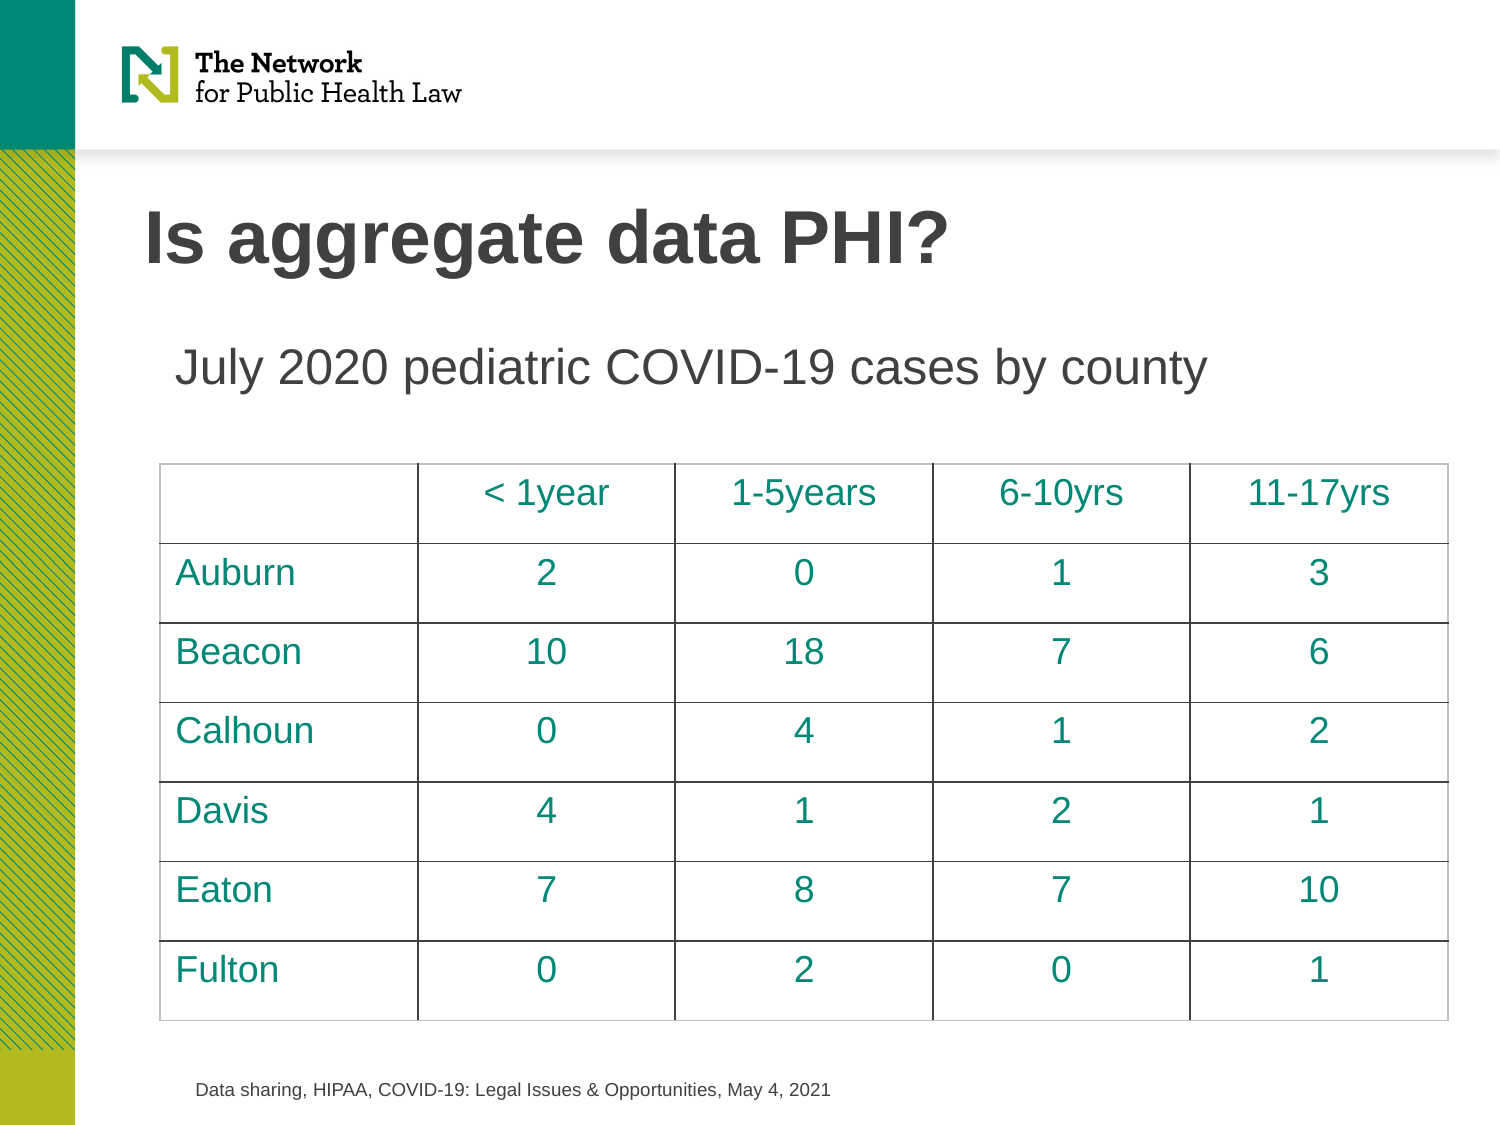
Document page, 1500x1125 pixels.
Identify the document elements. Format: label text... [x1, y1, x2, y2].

table_cell 3 [1191, 544, 1447, 622]
table_header < 1year [419, 465, 674, 543]
table_cell 8 [676, 862, 932, 940]
table_cell 7 [419, 862, 674, 940]
table_header 6-10yrs [934, 465, 1189, 543]
table_cell 10 [419, 624, 674, 702]
table_cell 1 [934, 703, 1189, 781]
table_cell 2 [1191, 703, 1447, 781]
table_cell 0 [934, 942, 1189, 1020]
title Is aggregate data PHI? [144, 188, 1448, 280]
table_cell 0 [419, 703, 674, 781]
table_cell 2 [419, 544, 674, 622]
picture [0, 0, 1500, 1125]
table_header 11-17yrs [1191, 465, 1447, 543]
table_cell Eaton [161, 862, 417, 940]
table_cell 4 [419, 783, 674, 861]
table_cell 1 [934, 544, 1189, 622]
table_cell Davis [161, 783, 417, 861]
table_cell 1 [1191, 942, 1447, 1020]
table_header 1-5years [676, 465, 932, 543]
table_cell Beacon [161, 624, 417, 702]
table_cell 1 [1191, 783, 1447, 861]
table_cell 6 [1191, 624, 1447, 702]
table_cell 0 [676, 544, 932, 622]
table_cell Calhoun [161, 703, 417, 781]
table_cell 10 [1191, 862, 1447, 940]
table_cell 1 [676, 783, 932, 861]
table_cell 2 [676, 942, 932, 1020]
table_cell 2 [934, 783, 1189, 861]
table_cell Fulton [161, 942, 417, 1020]
table_header [161, 465, 417, 543]
table_cell 0 [419, 942, 674, 1020]
text_box July 2020 pediatric COVID-19 cases by county [160, 327, 1448, 403]
table_cell 7 [934, 862, 1189, 940]
table_cell Auburn [161, 544, 417, 622]
footer Data sharing, HIPAA, COVID-19: Legal Issues & Opportunities, May 4, 2021 [180, 1052, 1405, 1125]
table_cell 18 [676, 624, 932, 702]
table_cell 7 [934, 624, 1189, 702]
table_cell 4 [676, 703, 932, 781]
